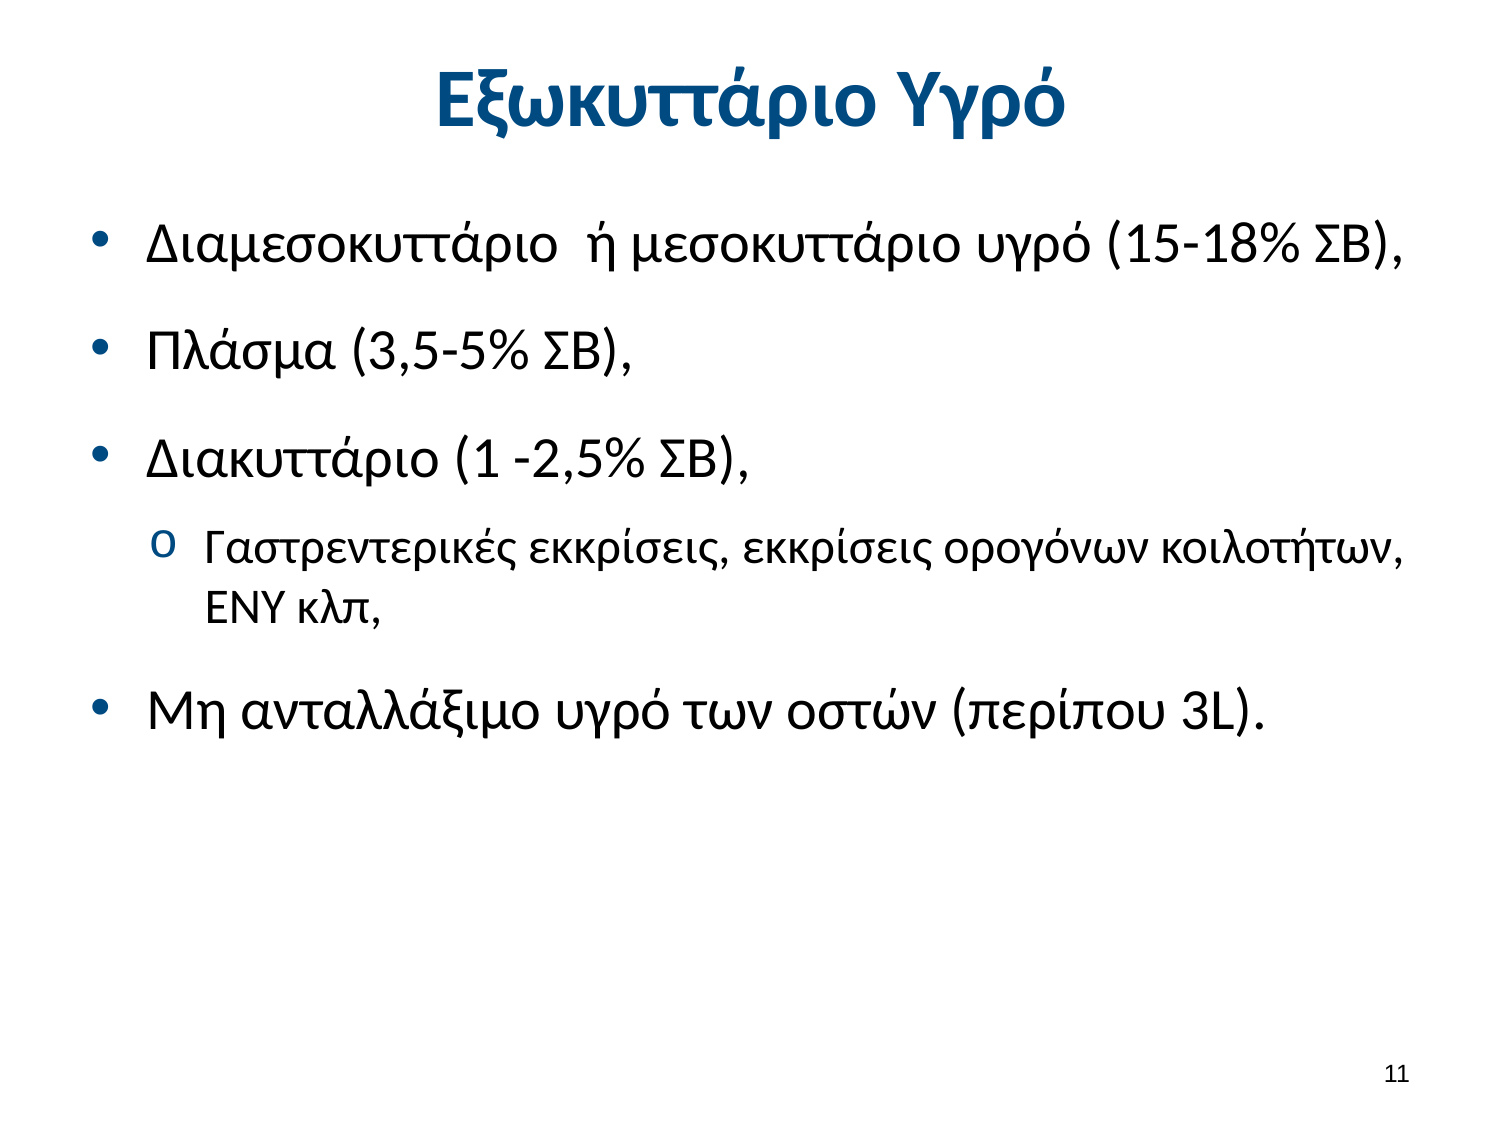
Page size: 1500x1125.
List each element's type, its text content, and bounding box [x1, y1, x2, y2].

slide_number 10 [1074, 1042, 1425, 1103]
title Εξωκυττάριο Υγρό [76, 19, 1427, 169]
list Διαμεσοκυττάριο ή μεσοκυττάριο υγρό (15-18% ΣΒ), Πλάσμα (3,5-5% ΣΒ), Διακυττάριο (1 -2,5% ΣΒ), Γαστρεντερικές εκκρίσεις, εκκρίσεις ορογόνων κοιλοτήτων, ΕΝΥ κλπ, Μη ανταλλάξιμο υγρό των οστών (περίπου 3L). [75, 196, 1425, 1024]
